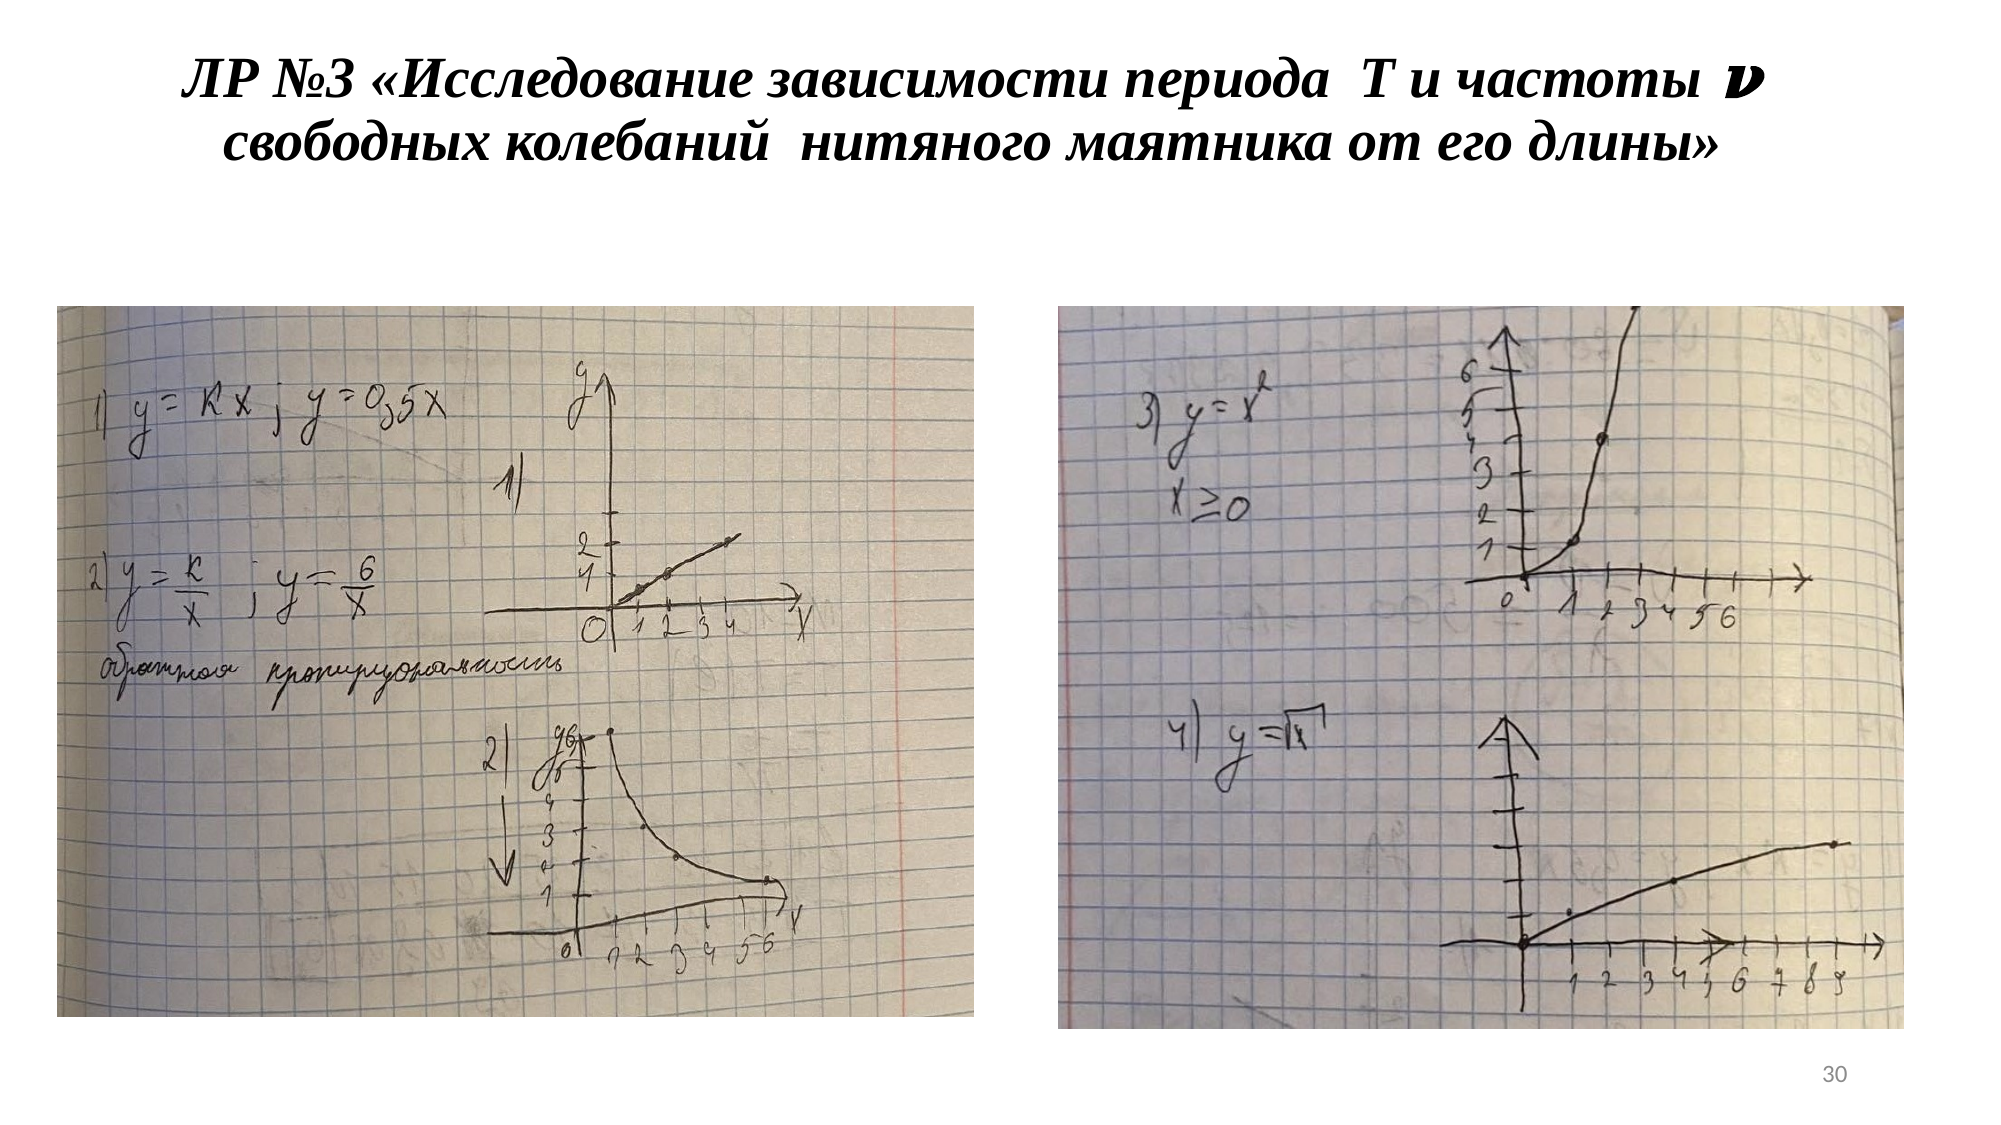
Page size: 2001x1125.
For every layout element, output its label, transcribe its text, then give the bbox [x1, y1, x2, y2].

text_box ЛР №3 «Исследование зависимости периода Т и частоты 𝛎 свободных колебаний нитяного маятника от его длины» [161, 0, 1785, 220]
picture [1058, 306, 1904, 1030]
text_box 30 [1412, 1042, 1863, 1103]
picture [57, 306, 974, 1018]
